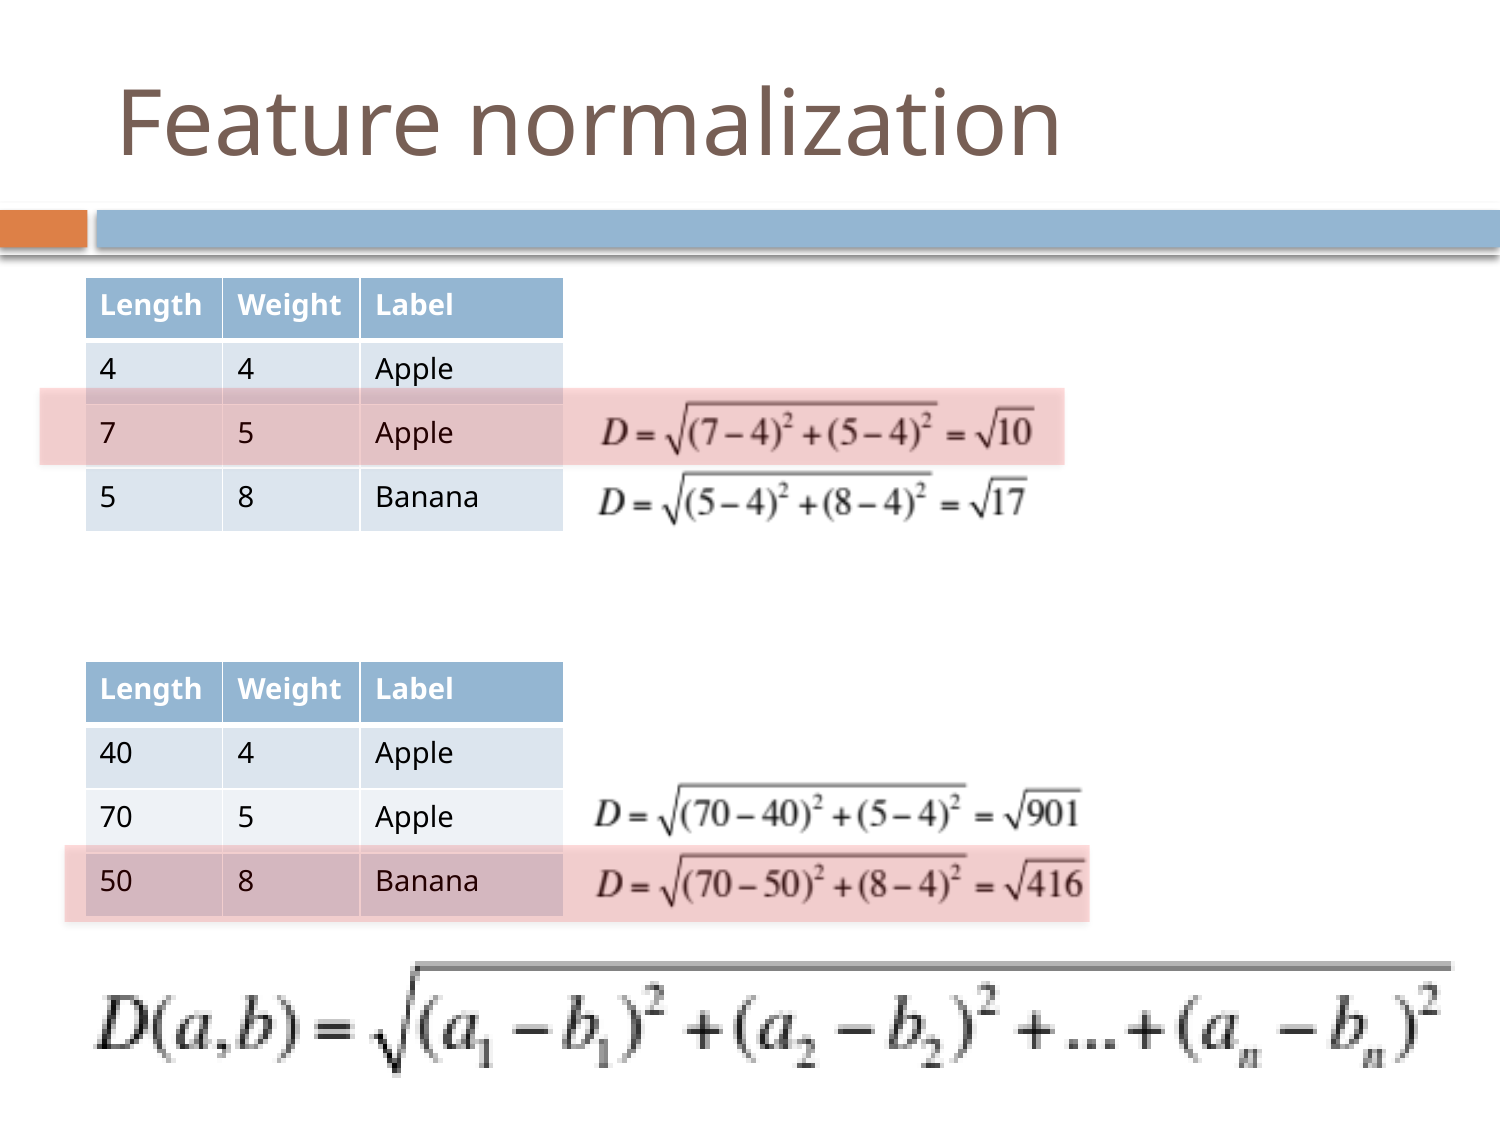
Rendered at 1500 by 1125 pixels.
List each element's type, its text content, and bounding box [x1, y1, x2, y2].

table_header Length [86, 278, 222, 338]
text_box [596, 393, 1037, 461]
table_cell 4 [86, 343, 222, 386]
table_header Length [86, 662, 222, 722]
table_cell 70 [86, 790, 222, 843]
table_cell Apple [361, 728, 563, 788]
title Feature normalization [100, 37, 1438, 200]
table_cell 40 [86, 728, 222, 788]
table_cell Banana [361, 475, 563, 531]
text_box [84, 947, 1456, 1079]
table_cell 4 [223, 728, 359, 788]
table_header Label [361, 278, 563, 338]
table_header Weight [223, 278, 359, 338]
table_cell Apple [361, 790, 563, 843]
table_cell 5 [223, 790, 359, 843]
table_cell 8 [223, 475, 359, 531]
table_cell Apple [361, 343, 563, 386]
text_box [591, 846, 1090, 913]
table_header Weight [223, 662, 359, 722]
table_header Label [361, 662, 563, 722]
text_box [39, 387, 1065, 466]
table_cell 4 [223, 343, 359, 386]
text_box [589, 775, 1088, 842]
text_box [64, 844, 1090, 923]
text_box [593, 464, 1031, 531]
table_cell 5 [86, 475, 222, 531]
